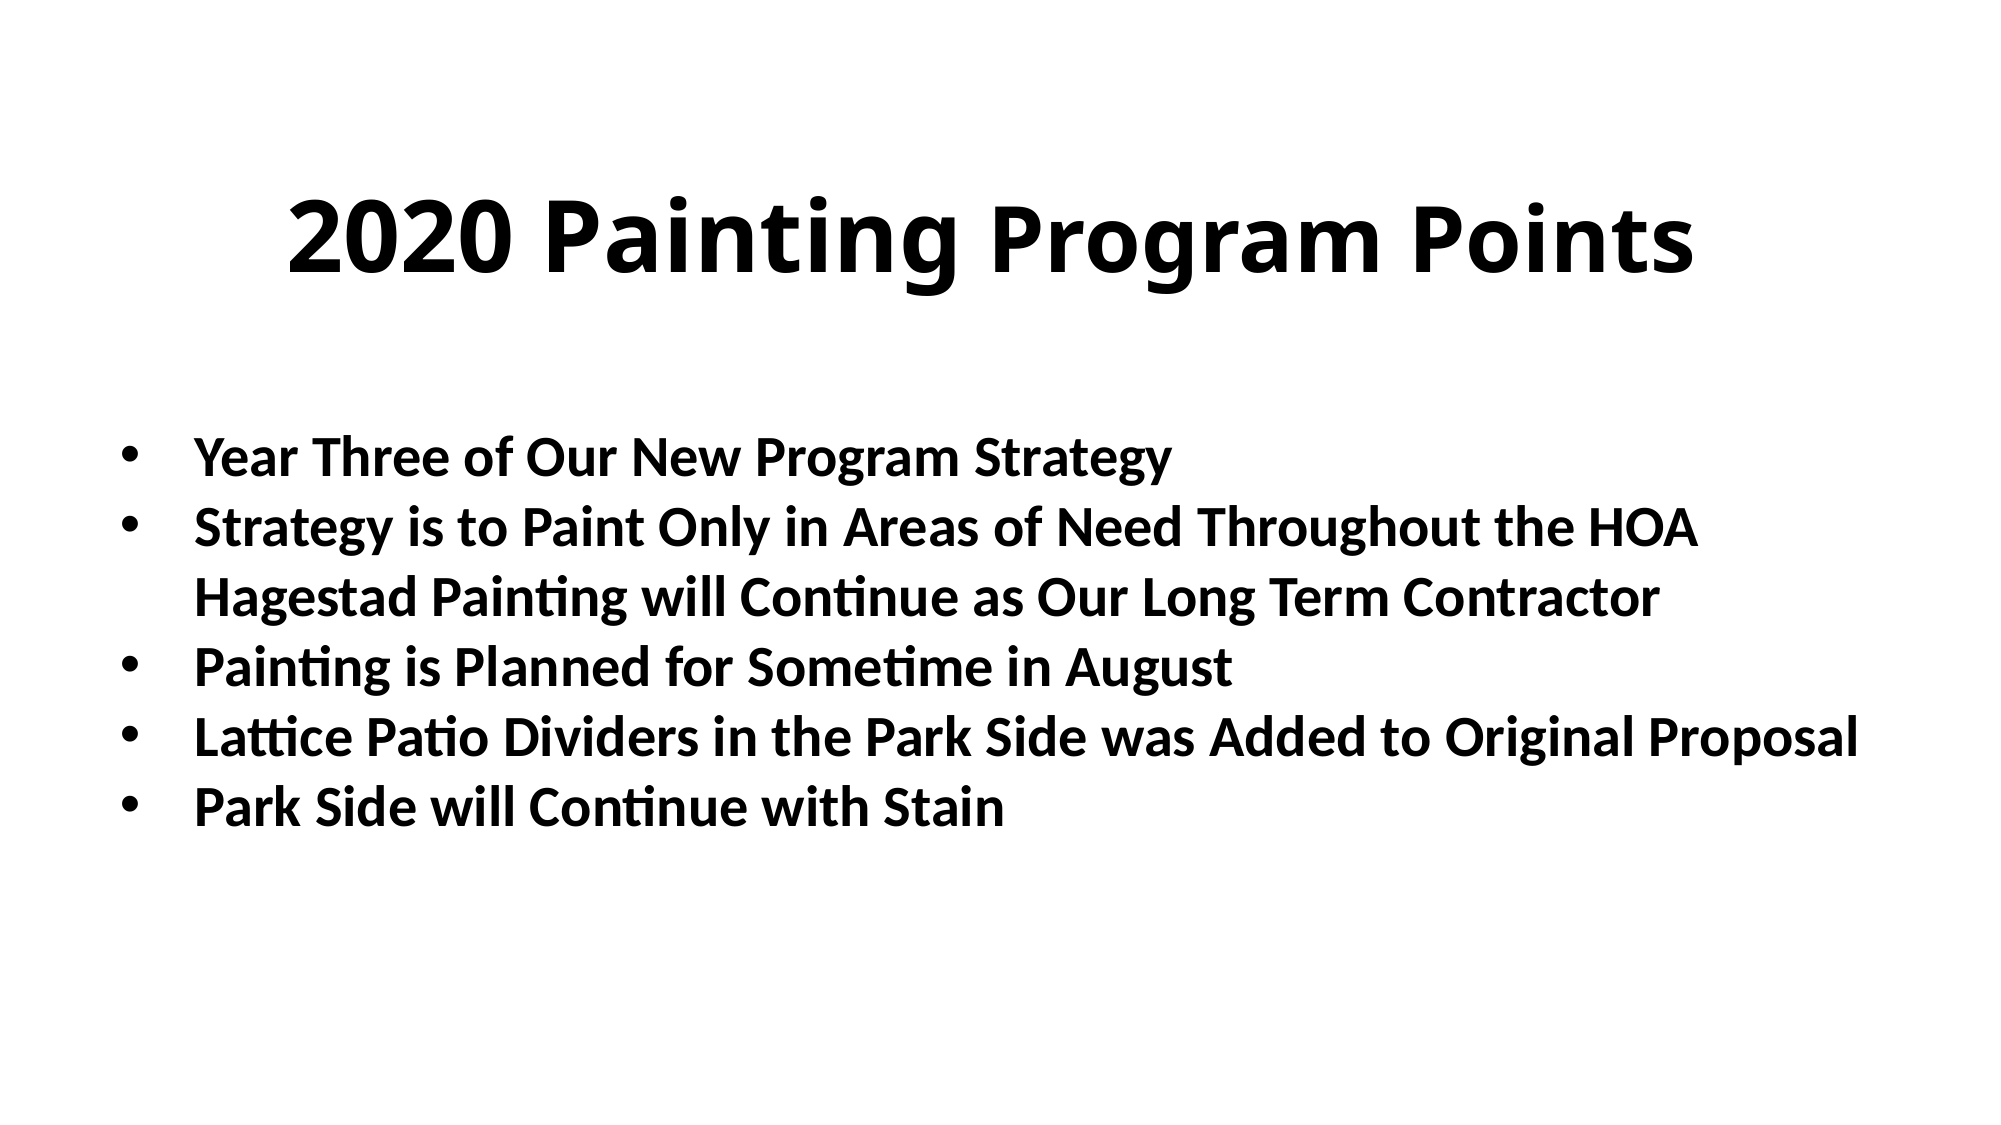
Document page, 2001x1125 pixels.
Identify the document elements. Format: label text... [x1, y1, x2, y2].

title 2020 Painting Program Points [128, 131, 1854, 350]
text_box Year Three of Our New Program Strategy Strategy is to Paint Only in Areas of Need Throughout the HOA Hagestad Painting will Continue as Our Long Term Contractor Painting is Planned for Sometime in August Lattice Patio Dividers in the Park Side was Added to Original Proposal Park Side will Continue with Stain [105, 410, 1908, 846]
